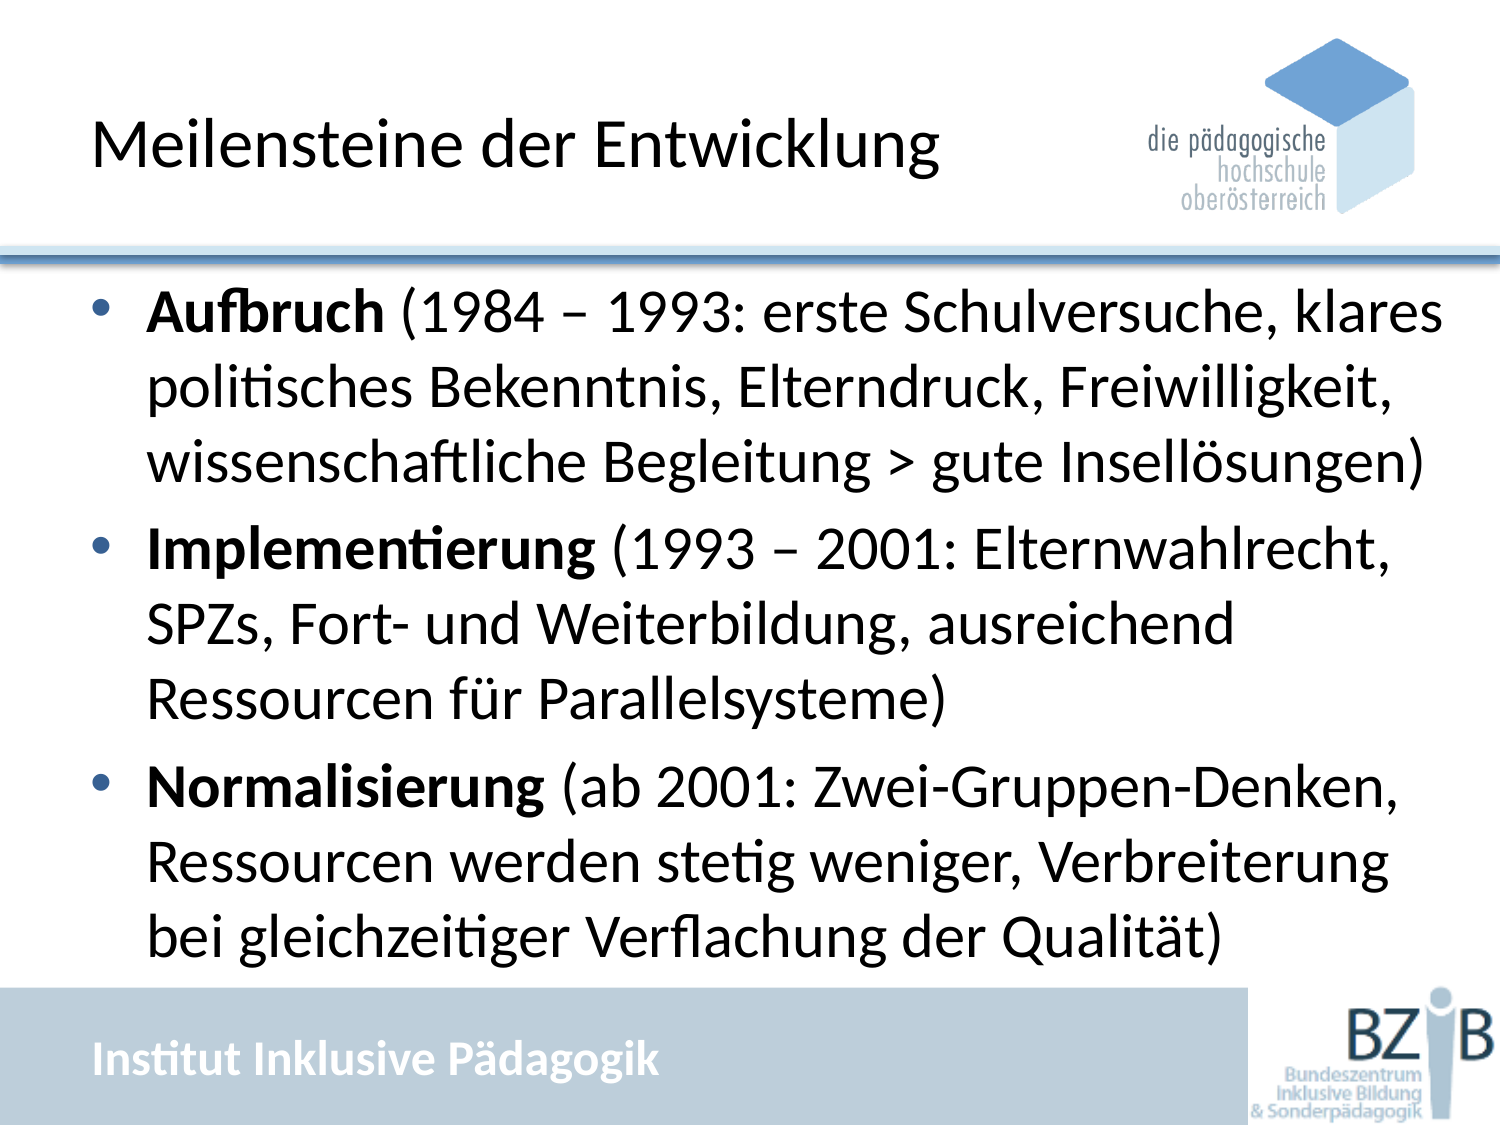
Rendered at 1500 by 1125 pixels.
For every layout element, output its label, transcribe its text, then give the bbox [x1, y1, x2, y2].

picture [1248, 979, 1500, 1125]
picture [1104, 9, 1458, 242]
list Aufbruch (1984 – 1993: erste Schulversuche, klares politisches Bekenntnis, Elterndruck, Freiwilligkeit, wissenschaftliche Begleitung > gute Insellösungen) Implementierung (1993 – 2001: Elternwahlrecht, SPZs, Fort- und Weiterbildung, ausreichend Ressourcen für Parallelsysteme) Normalisierung (ab 2001: Zwei-Gruppen-Denken, Ressourcen werden stetig weniger, Verbreiterung bei gleichzeitiger Verflachung der Qualität) [75, 262, 1495, 965]
title Meilensteine der Entwicklung [75, 45, 1117, 233]
